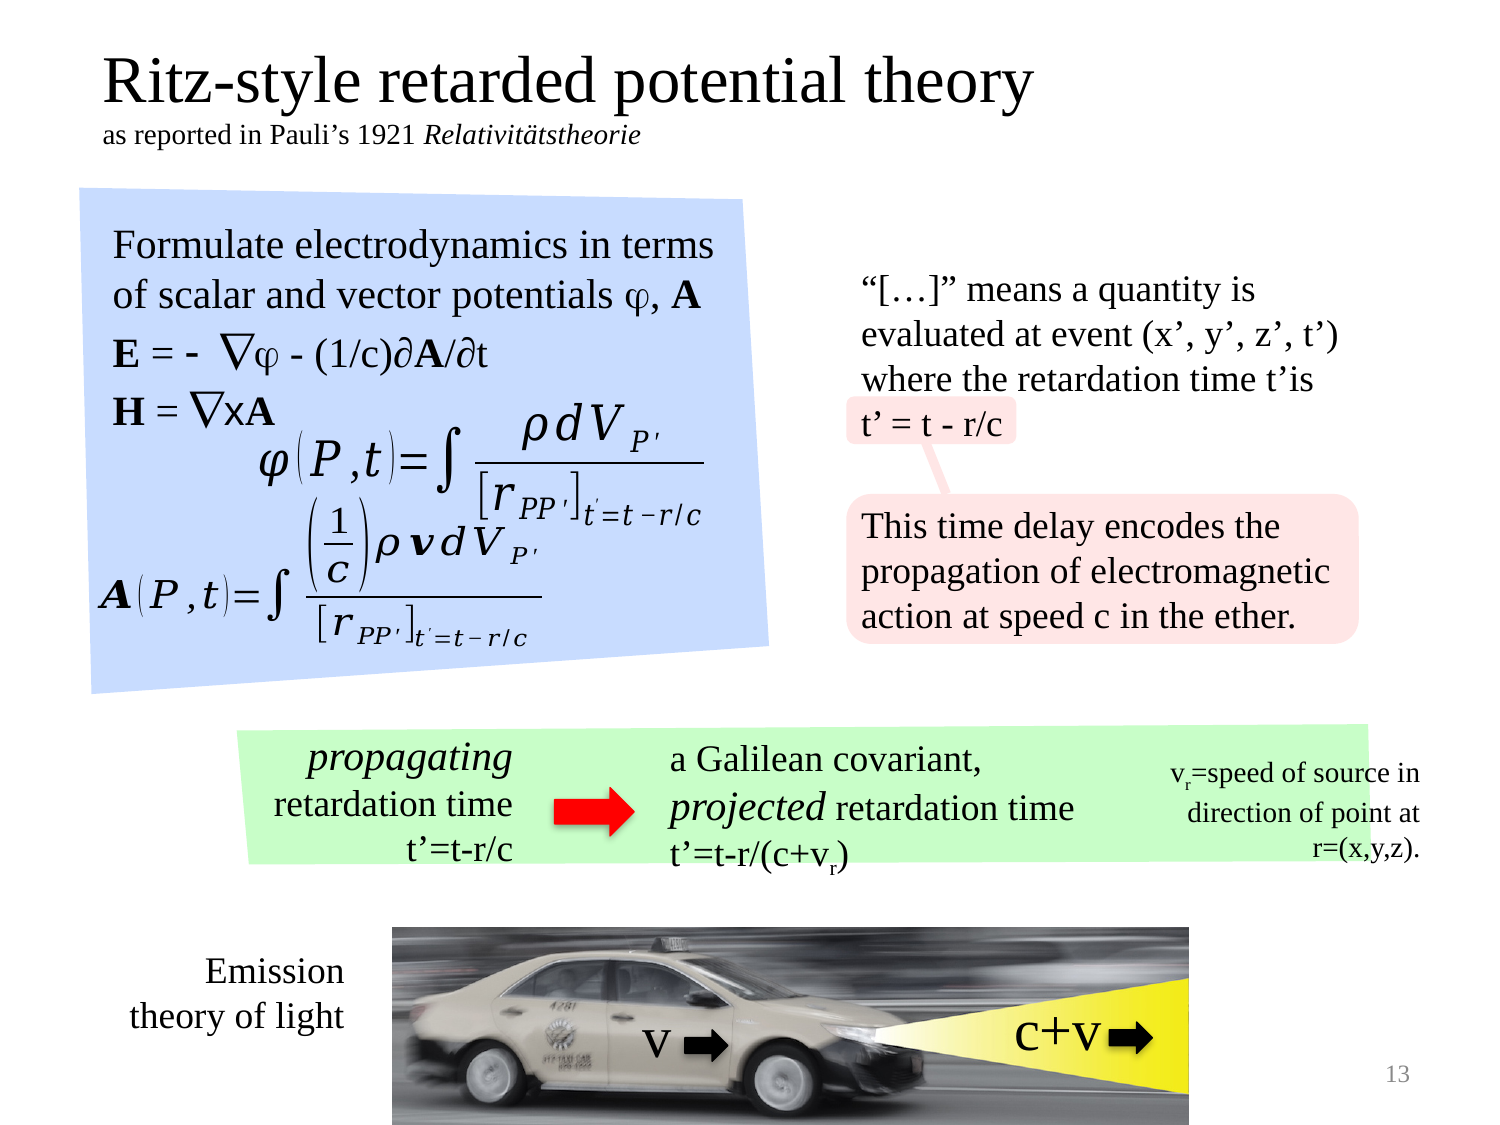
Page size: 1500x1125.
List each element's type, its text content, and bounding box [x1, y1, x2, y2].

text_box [202, 697, 1436, 894]
text_box [79, 187, 770, 695]
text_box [112, 926, 1189, 1125]
list Formulate electrodynamics in terms of scalar and vector potentials j, A E = - j - (1/c)∂A/∂t H = xA [97, 209, 750, 435]
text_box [846, 396, 1410, 645]
title Ritz-style retarded potential theory as reported in Pauli’s 1921 Relativitätstheorie [87, 26, 1363, 161]
slide_number 13 [1195, 1042, 1425, 1103]
text_box “[…]” means a quantity is evaluated at event (x’, y’, z’, t’) where the retardation time t’is t’ = t - r/c [846, 256, 1383, 395]
